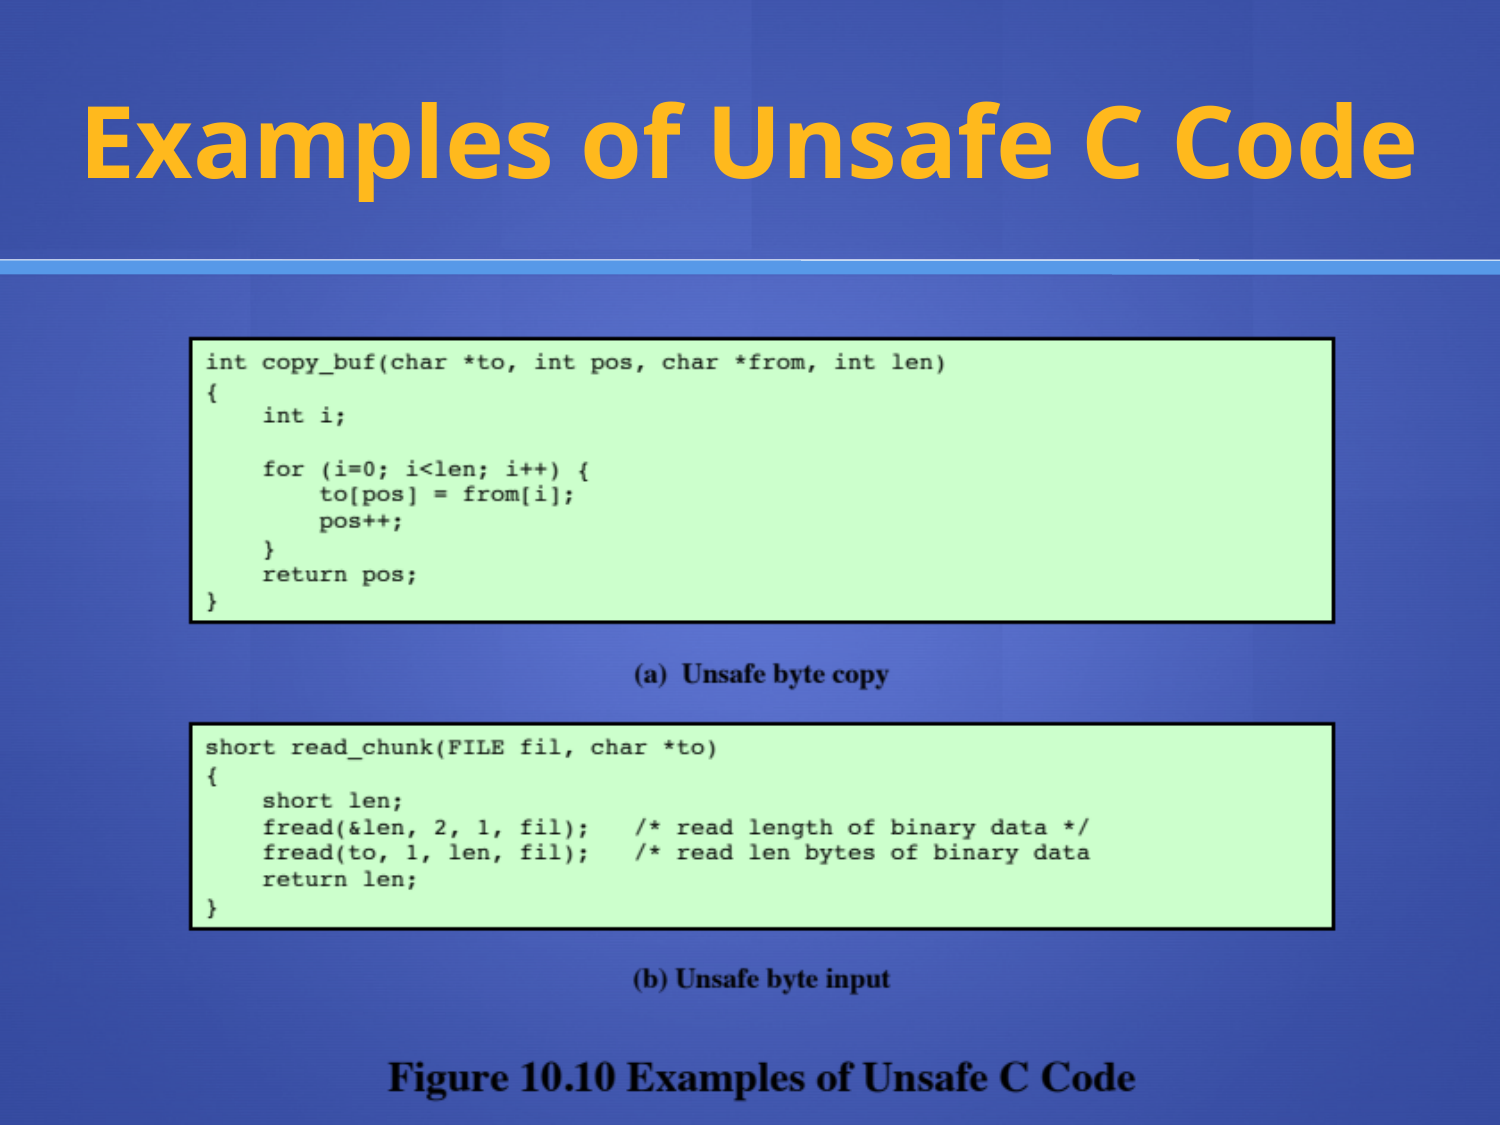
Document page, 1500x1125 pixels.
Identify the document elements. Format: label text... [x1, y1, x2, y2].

title Examples of Unsafe C Code [0, 45, 1500, 233]
picture [136, 269, 1386, 1125]
